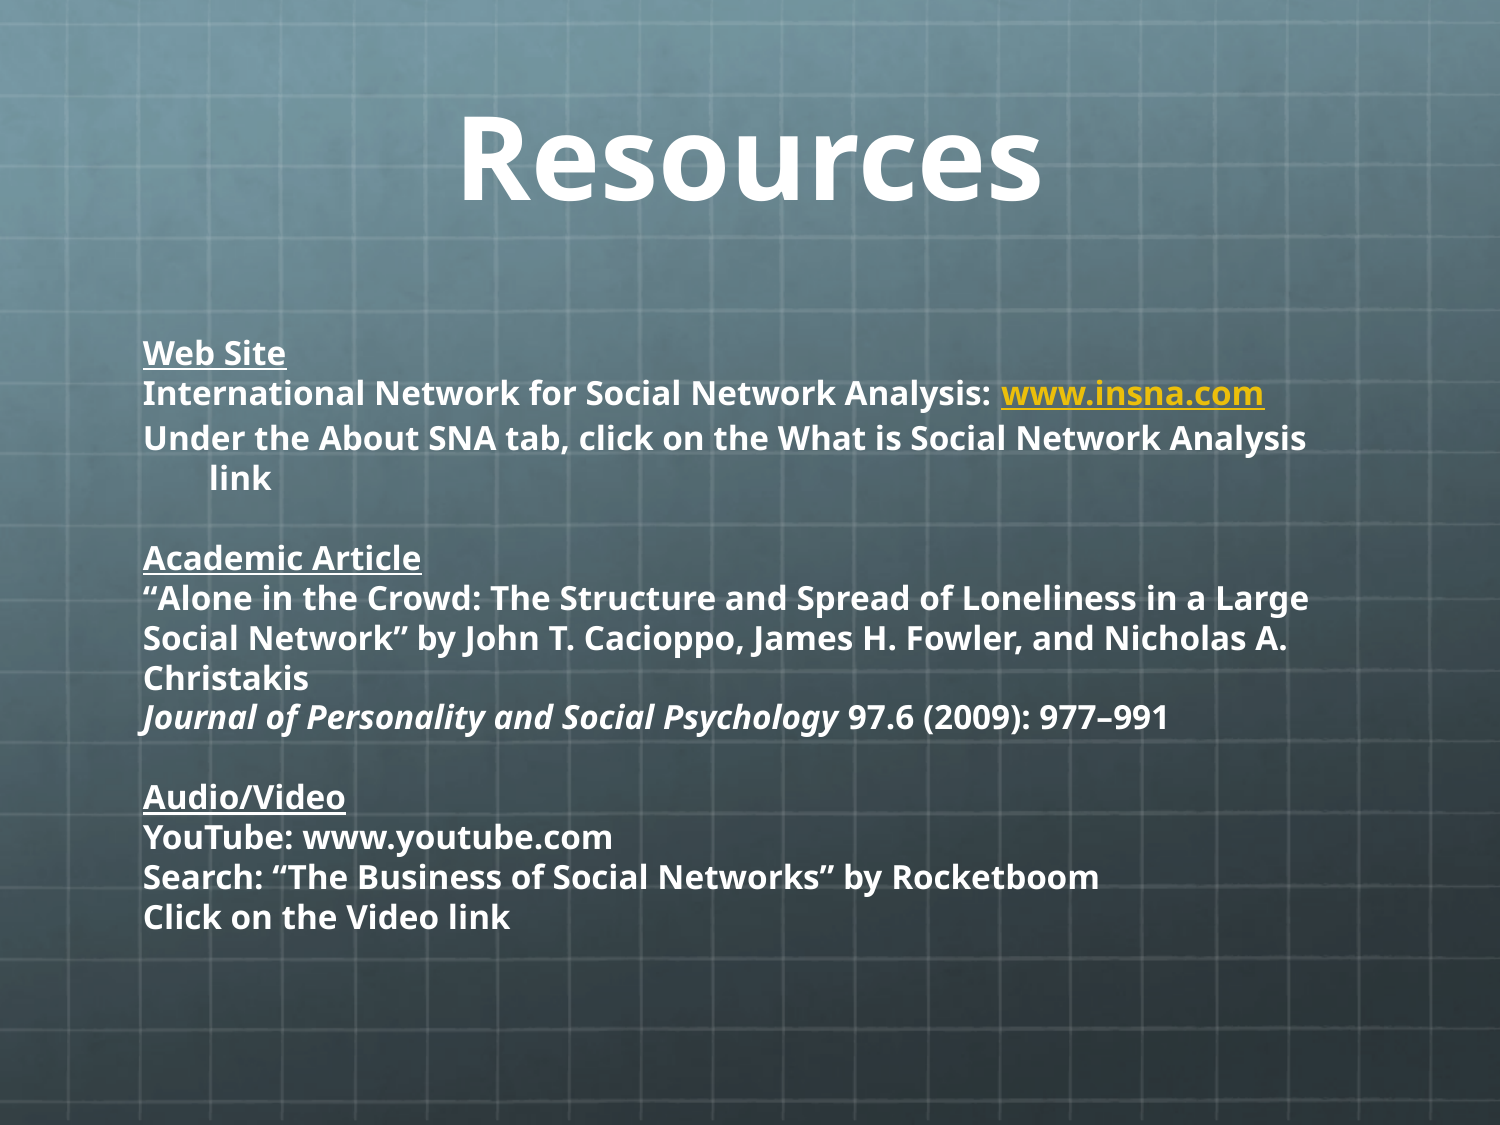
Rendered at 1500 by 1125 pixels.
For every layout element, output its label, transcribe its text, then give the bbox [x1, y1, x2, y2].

title Resources [127, 17, 1372, 289]
picture [0, 0, 1500, 1125]
list Web Site International Network for Social Network Analysis: www.insna.com Under the About SNA tab, click on the What is Social Network Analysis link Academic Article “Alone in the Crowd: The Structure and Spread of Loneliness in a Large Social Network” by John T. Cacioppo, James H. Fowler, and Nicholas A. Christakis Journal of Personality and Social Psychology 97.6 (2009): 977–991 Audio/Video YouTube: www.youtube.com Search: “The Business of Social Networks” by Rocketboom Click on the Video link [127, 324, 1372, 984]
